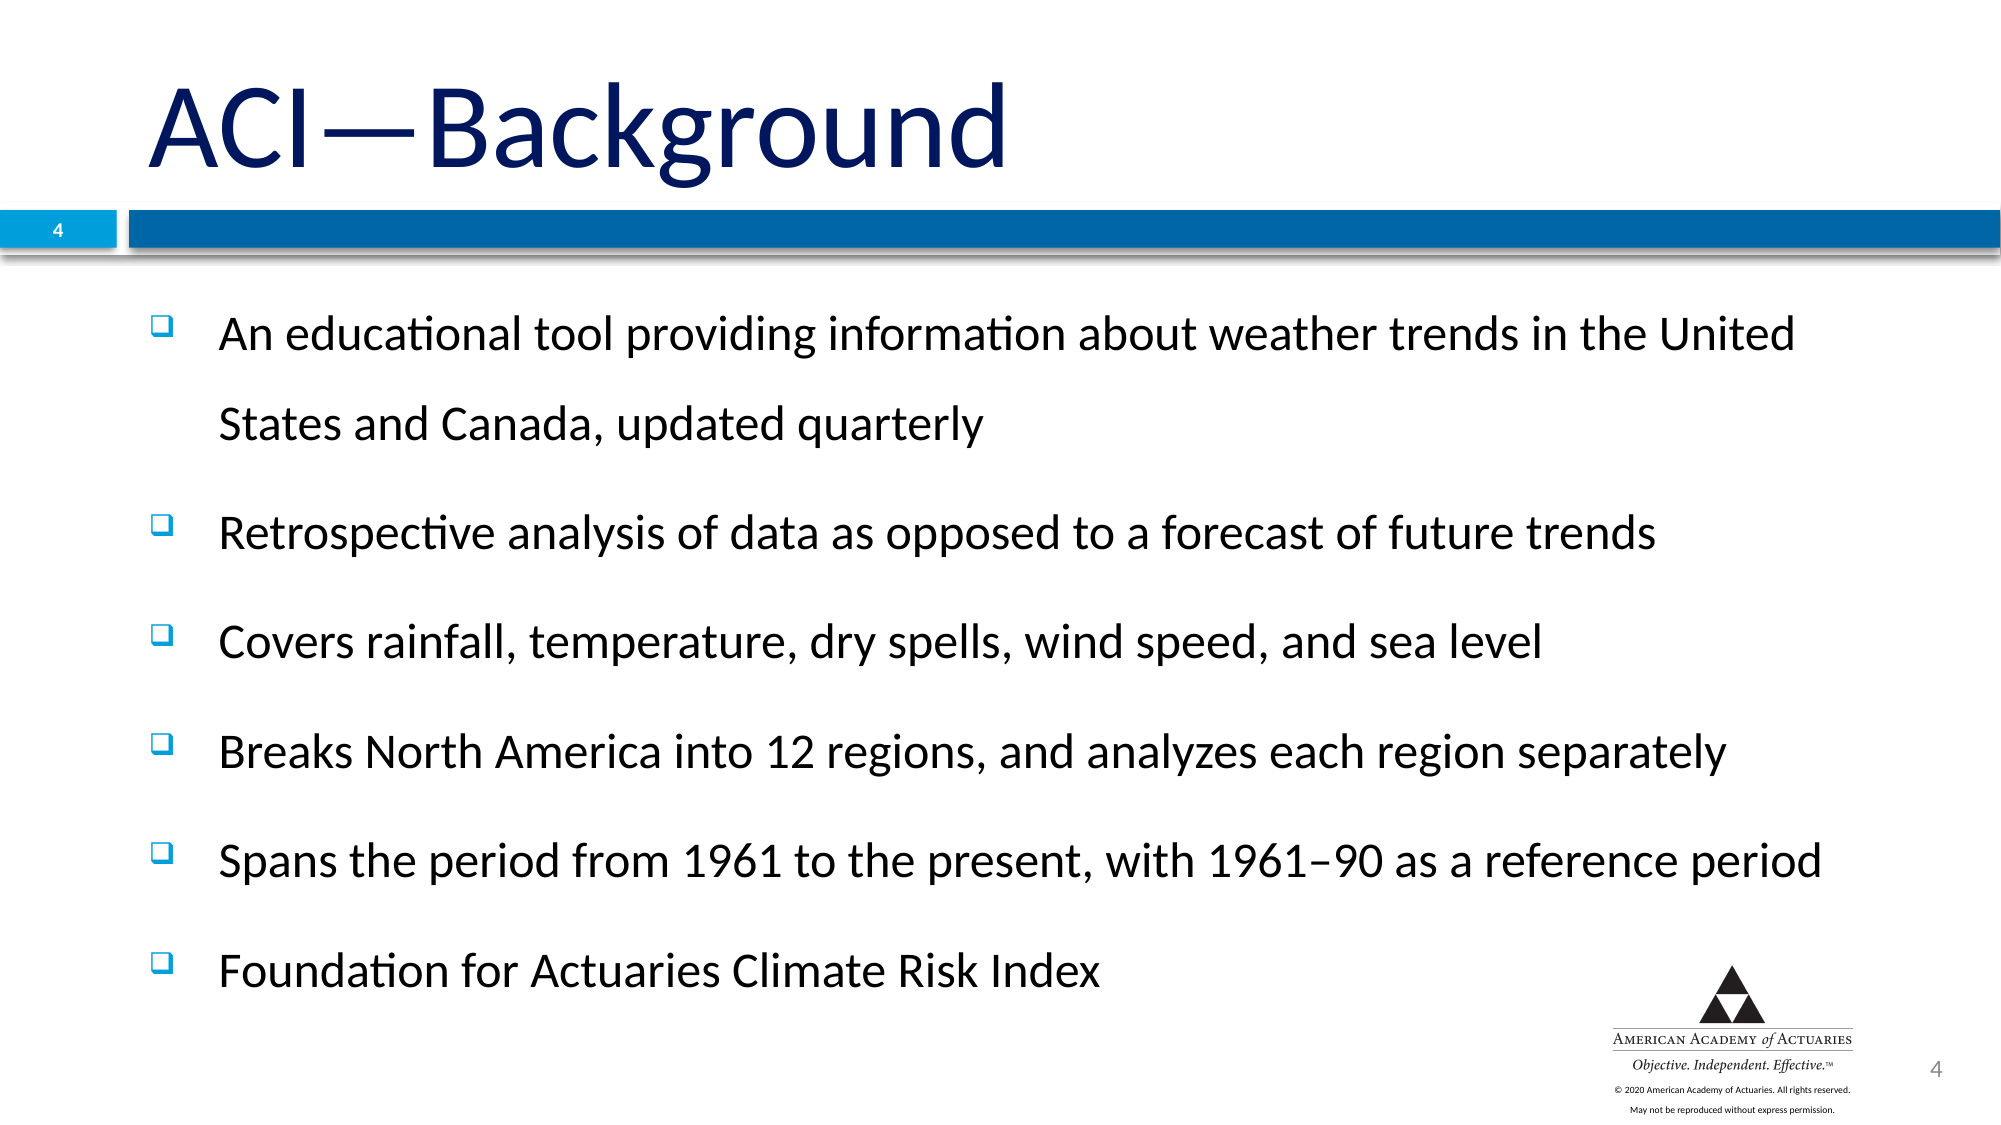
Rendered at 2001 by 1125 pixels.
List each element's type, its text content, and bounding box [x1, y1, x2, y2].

title ACI—Background [133, 37, 1918, 200]
list An educational tool providing information about weather trends in the United States and Canada, updated quarterly Retrospective analysis of data as opposed to a forecast of future trends Covers rainfall, temperature, dry spells, wind speed, and sea level Breaks North America into 12 regions, and analyzes each region separately Spans the period from 1961 to the present, with 1961–90 as a reference period Foundation for Actuaries Climate Risk Index [133, 262, 1918, 1000]
slide_number 4 [0, 208, 117, 249]
